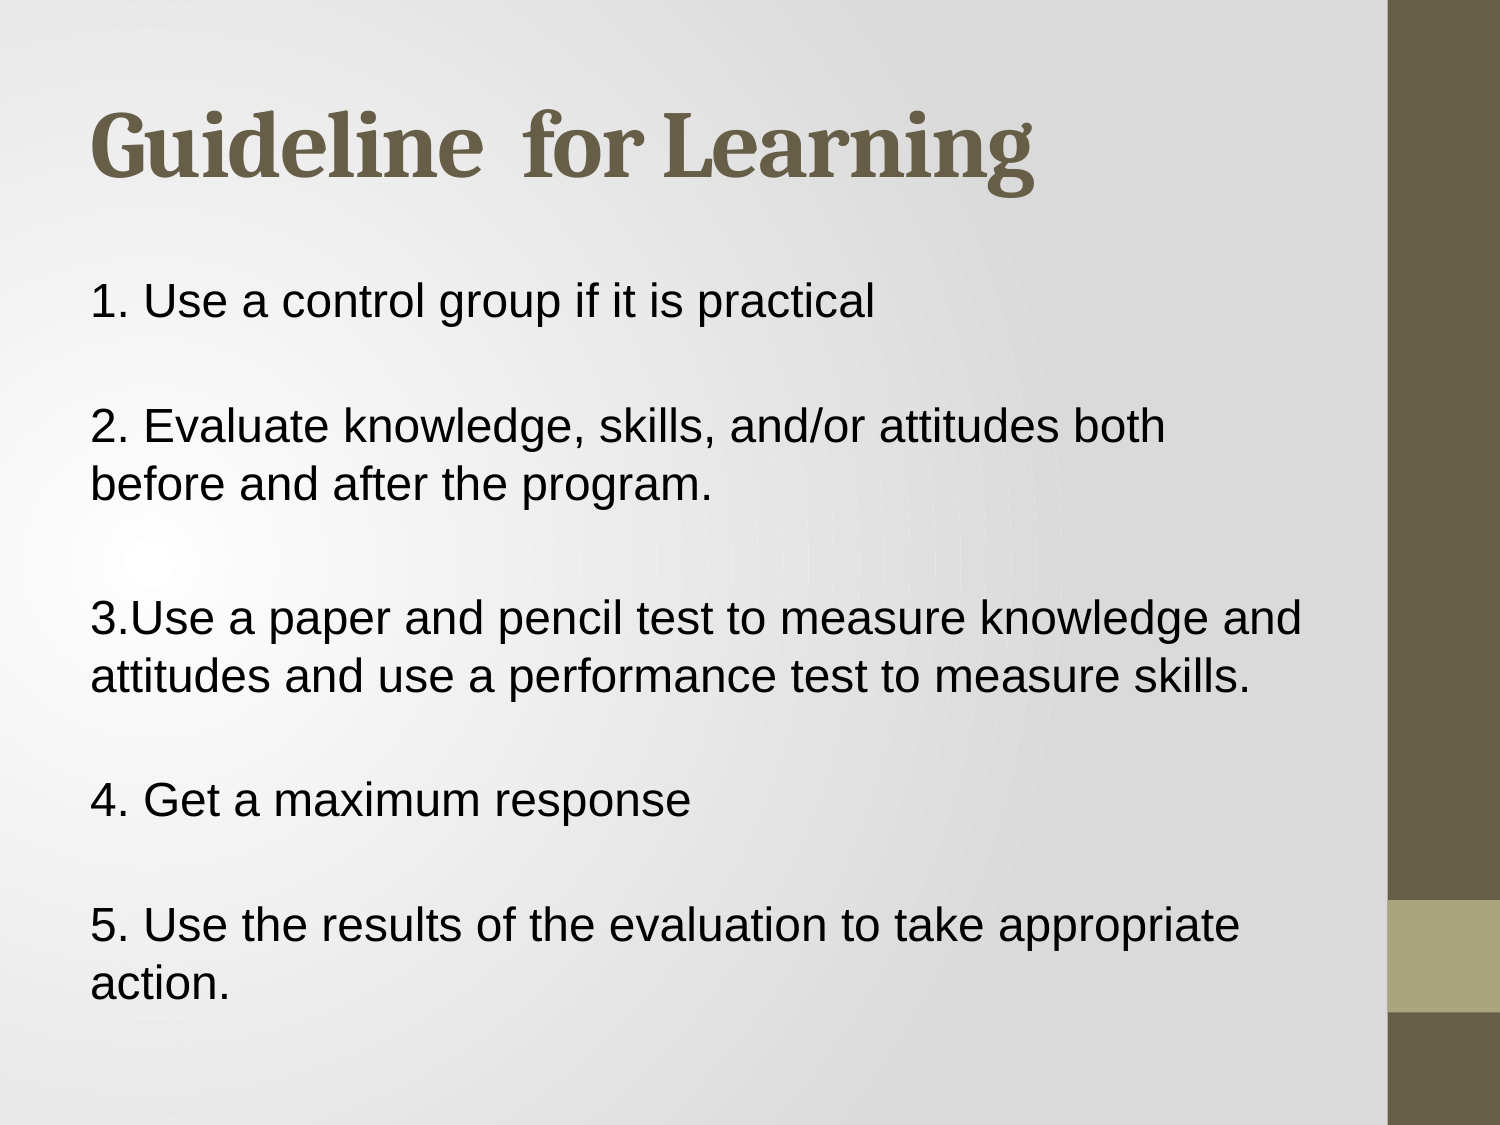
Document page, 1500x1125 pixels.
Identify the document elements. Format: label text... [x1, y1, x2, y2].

title Guideline for Learning [75, 45, 1325, 233]
list 1. Use a control group if it is practical 2. Evaluate knowledge, skills, and/or attitudes both before and after the program. 3.Use a paper and pencil test to measure knowledge and attitudes and use a performance test to measure skills. 4. Get a maximum response 5. Use the results of the evaluation to take appropriate action. [75, 262, 1325, 1050]
